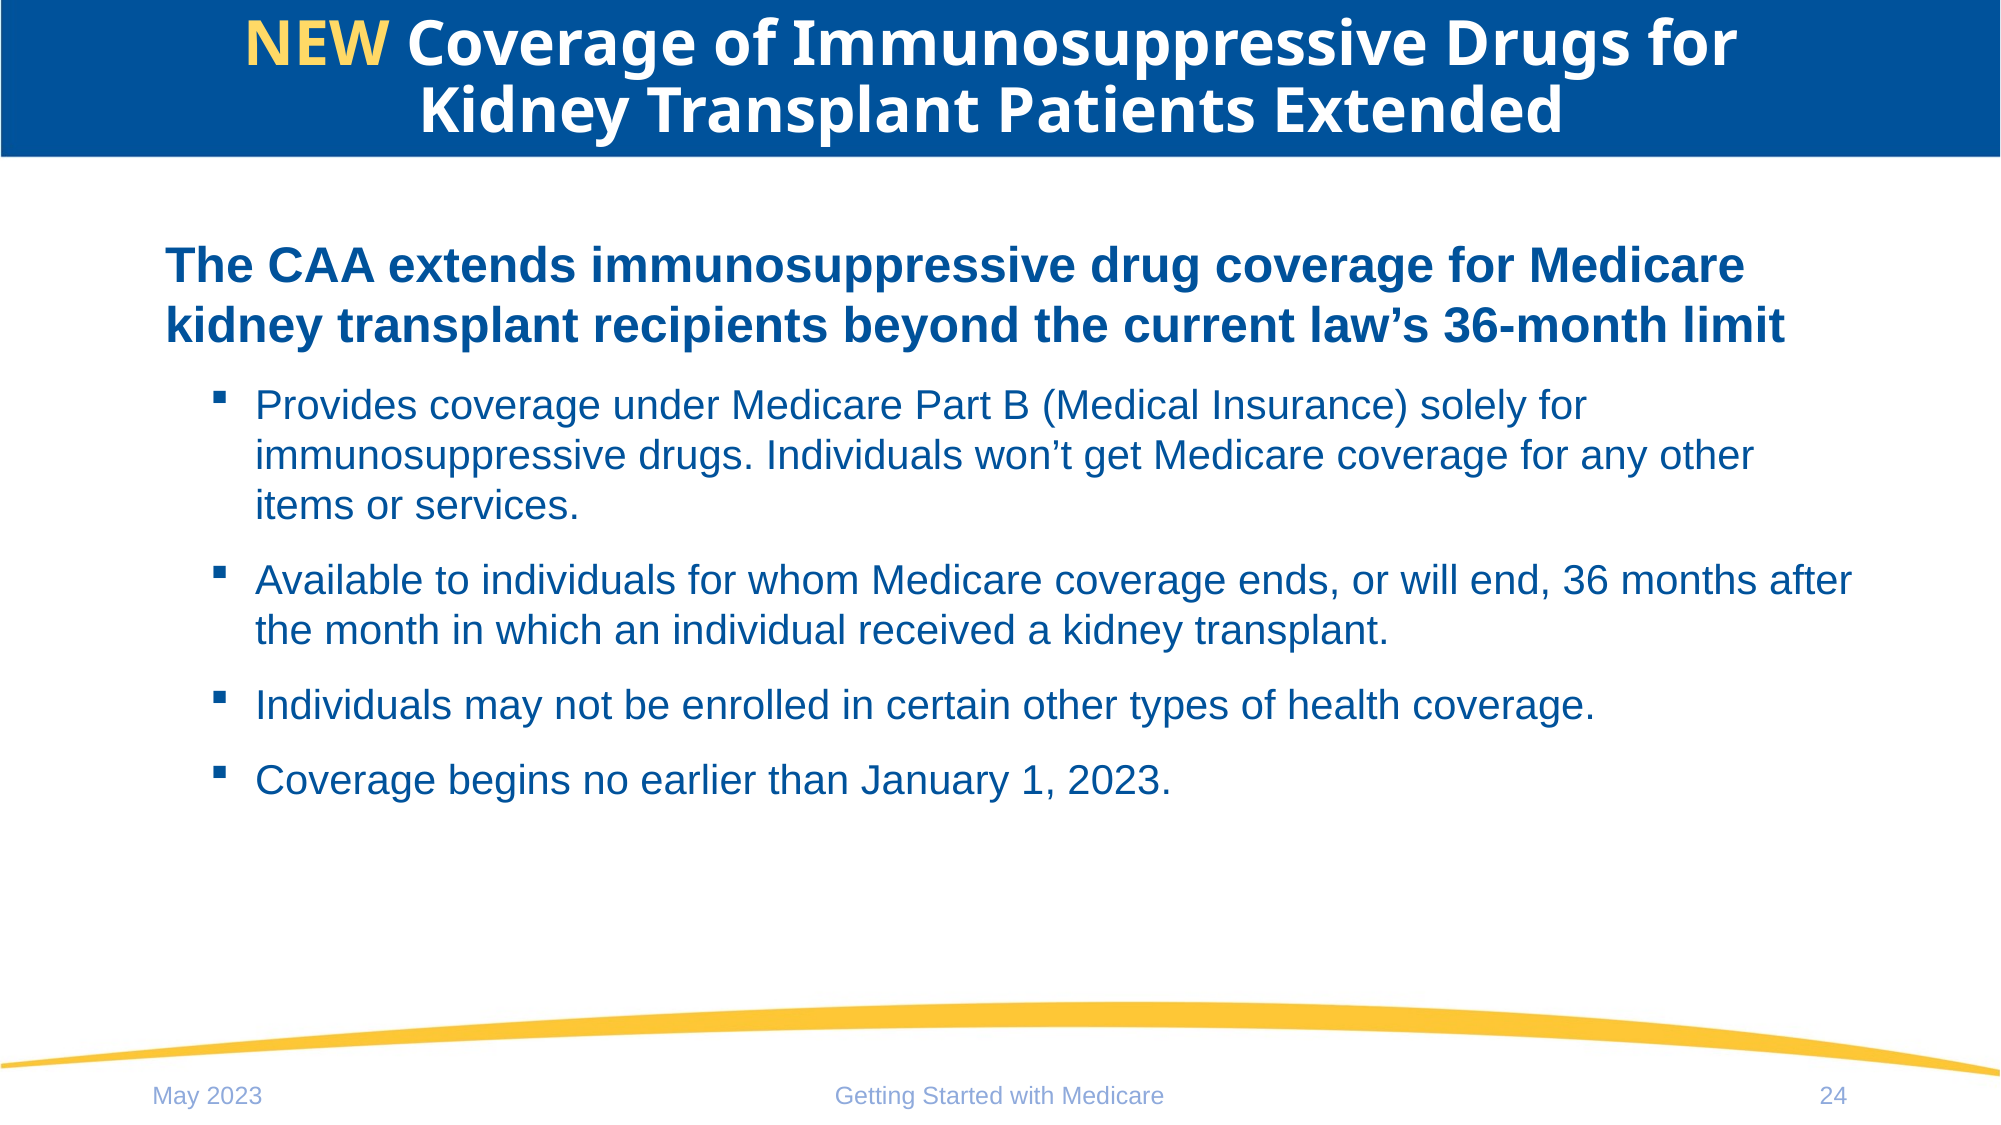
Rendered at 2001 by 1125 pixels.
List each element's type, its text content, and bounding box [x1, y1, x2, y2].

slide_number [137, 1065, 588, 1125]
footer Getting Started with Medicare [662, 1065, 1338, 1125]
slide_number 24 [1412, 1065, 1863, 1125]
picture [0, 0, 2001, 1125]
title NEW Coverage of Immunosuppressive Drugs for Kidney Transplant Patients Extended [0, 0, 2000, 158]
list The CAA extends immunosuppressive drug coverage for Medicare kidney transplant recipients beyond the current law’s 36-month limit Provides coverage under Medicare Part B (Medical Insurance) solely for immunosuppressive drugs. Individuals won’t get Medicare coverage for any other items or services. Available to individuals for whom Medicare coverage ends, or will end, 36 months after the month in which an individual received a kidney transplant. Individuals may not be enrolled in certain other types of health coverage. Coverage begins no earlier than January 1, 2023. [150, 224, 1875, 939]
